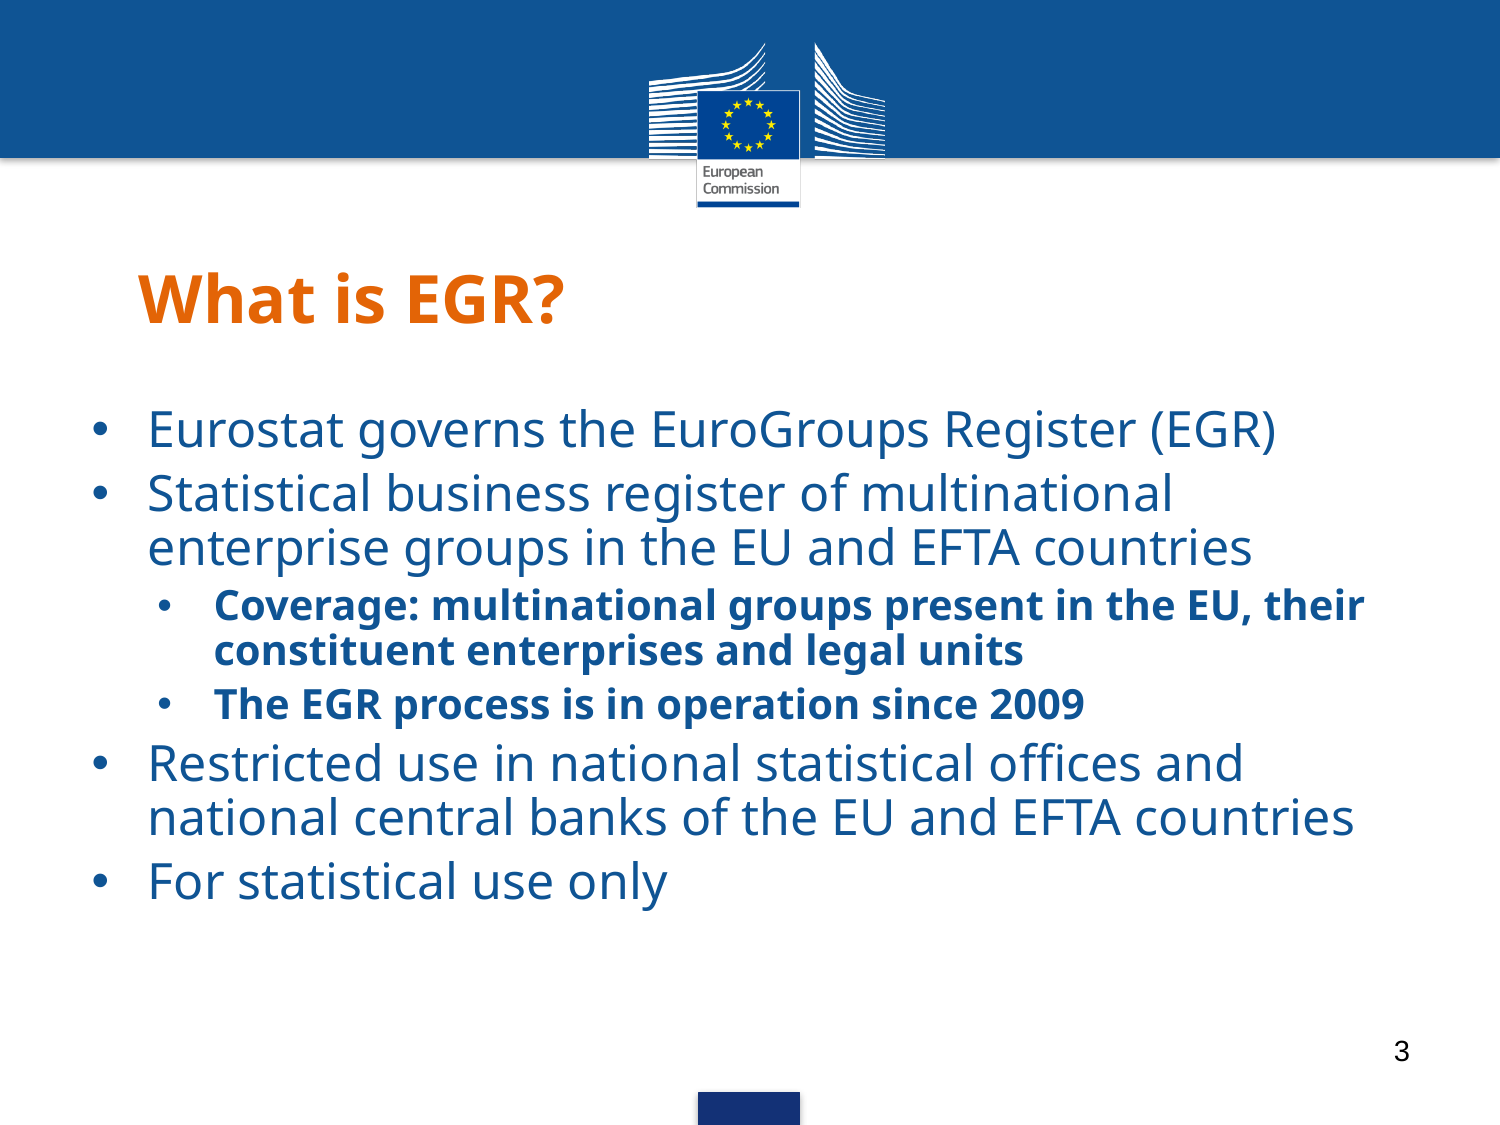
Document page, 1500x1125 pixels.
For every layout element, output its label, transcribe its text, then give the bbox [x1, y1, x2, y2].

list Eurostat governs the EuroGroups Register (EGR) Statistical business register of multinational enterprise groups in the EU and EFTA countries Coverage: multinational groups present in the EU, their constituent enterprises and legal units The EGR process is in operation since 2009 Restricted use in national statistical offices and national central banks of the EU and EFTA countries For statistical use only [76, 397, 1427, 976]
slide_number 3 [1074, 1024, 1425, 1103]
title What is EGR? [64, 219, 1415, 374]
picture [649, 42, 885, 208]
